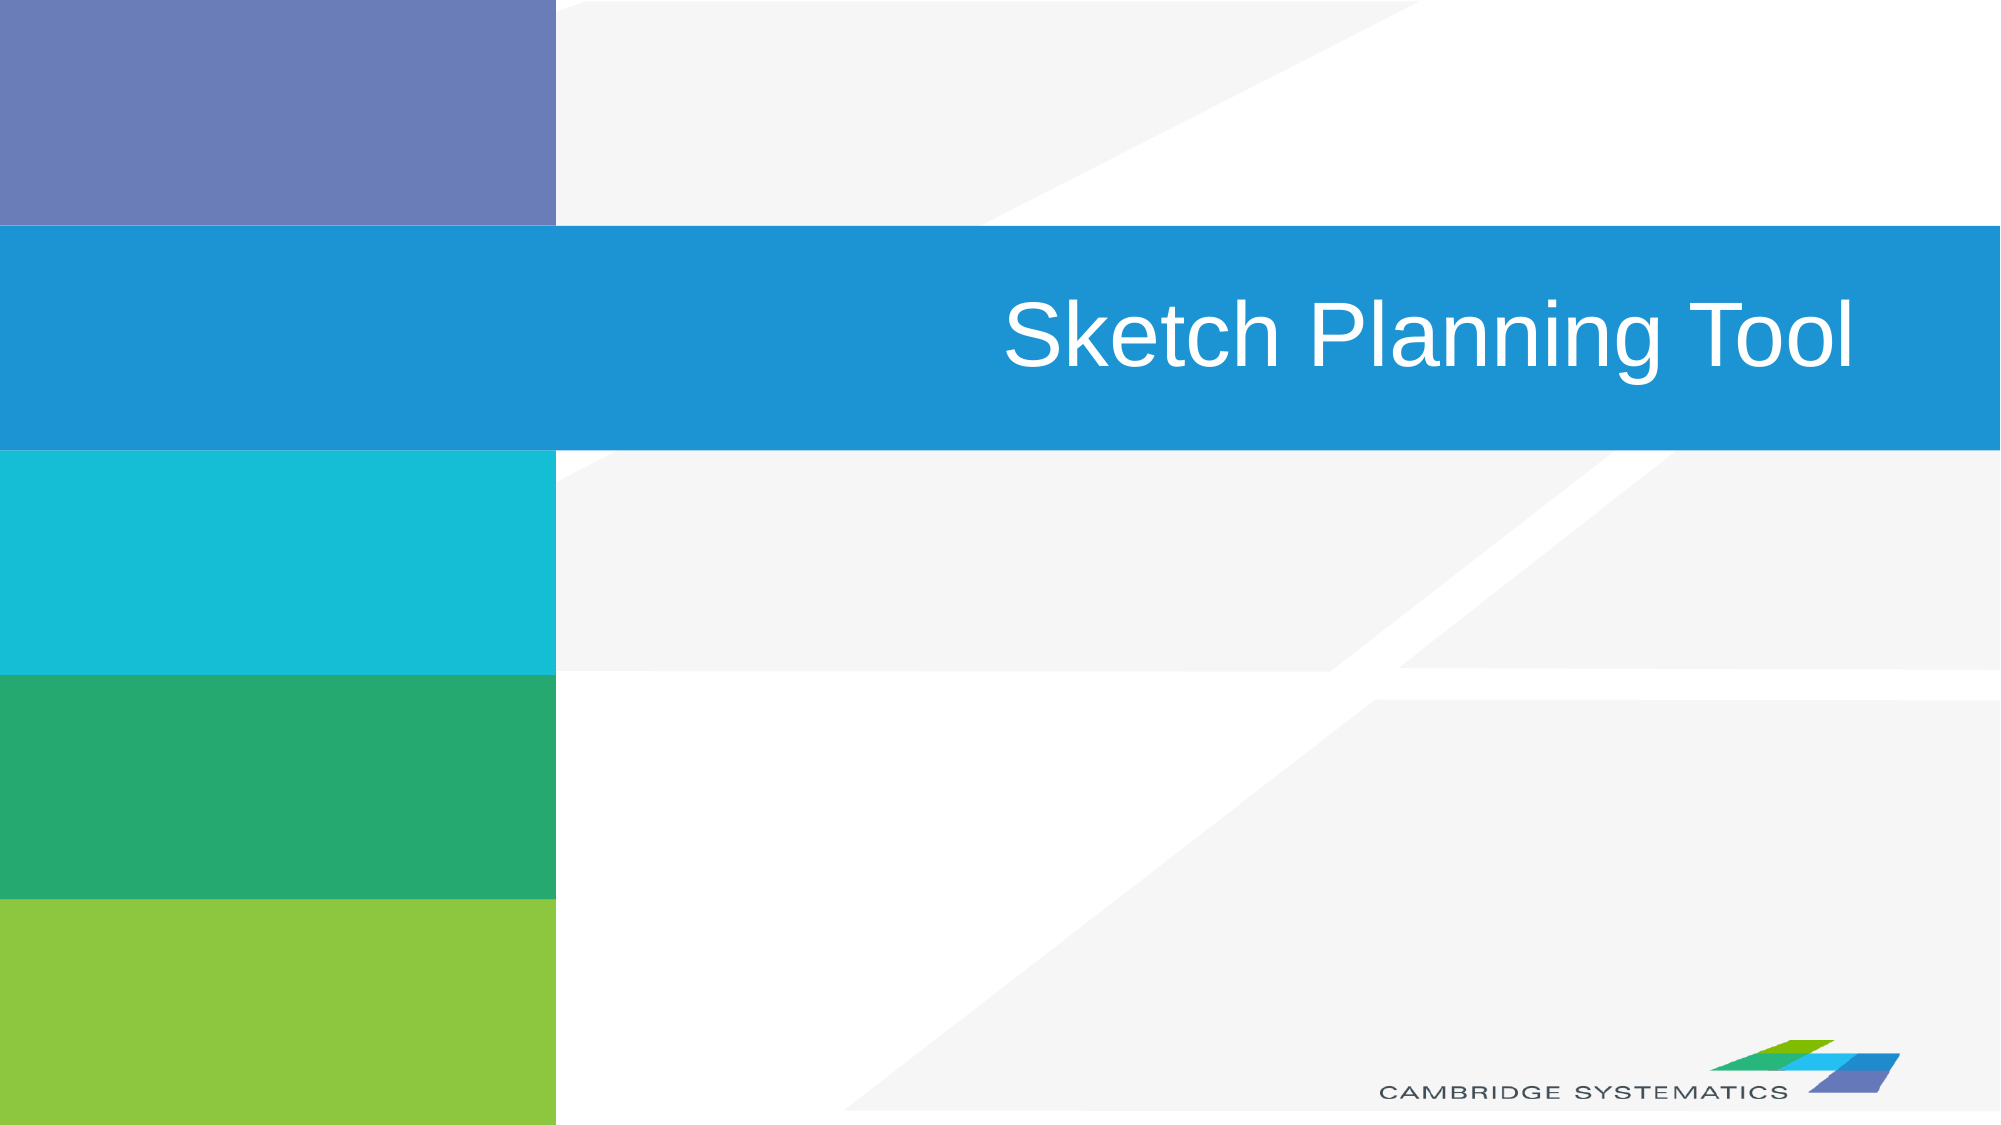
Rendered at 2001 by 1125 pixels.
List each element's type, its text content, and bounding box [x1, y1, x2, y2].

picture [1380, 1040, 1900, 1099]
title Sketch Planning Tool [137, 224, 1873, 449]
